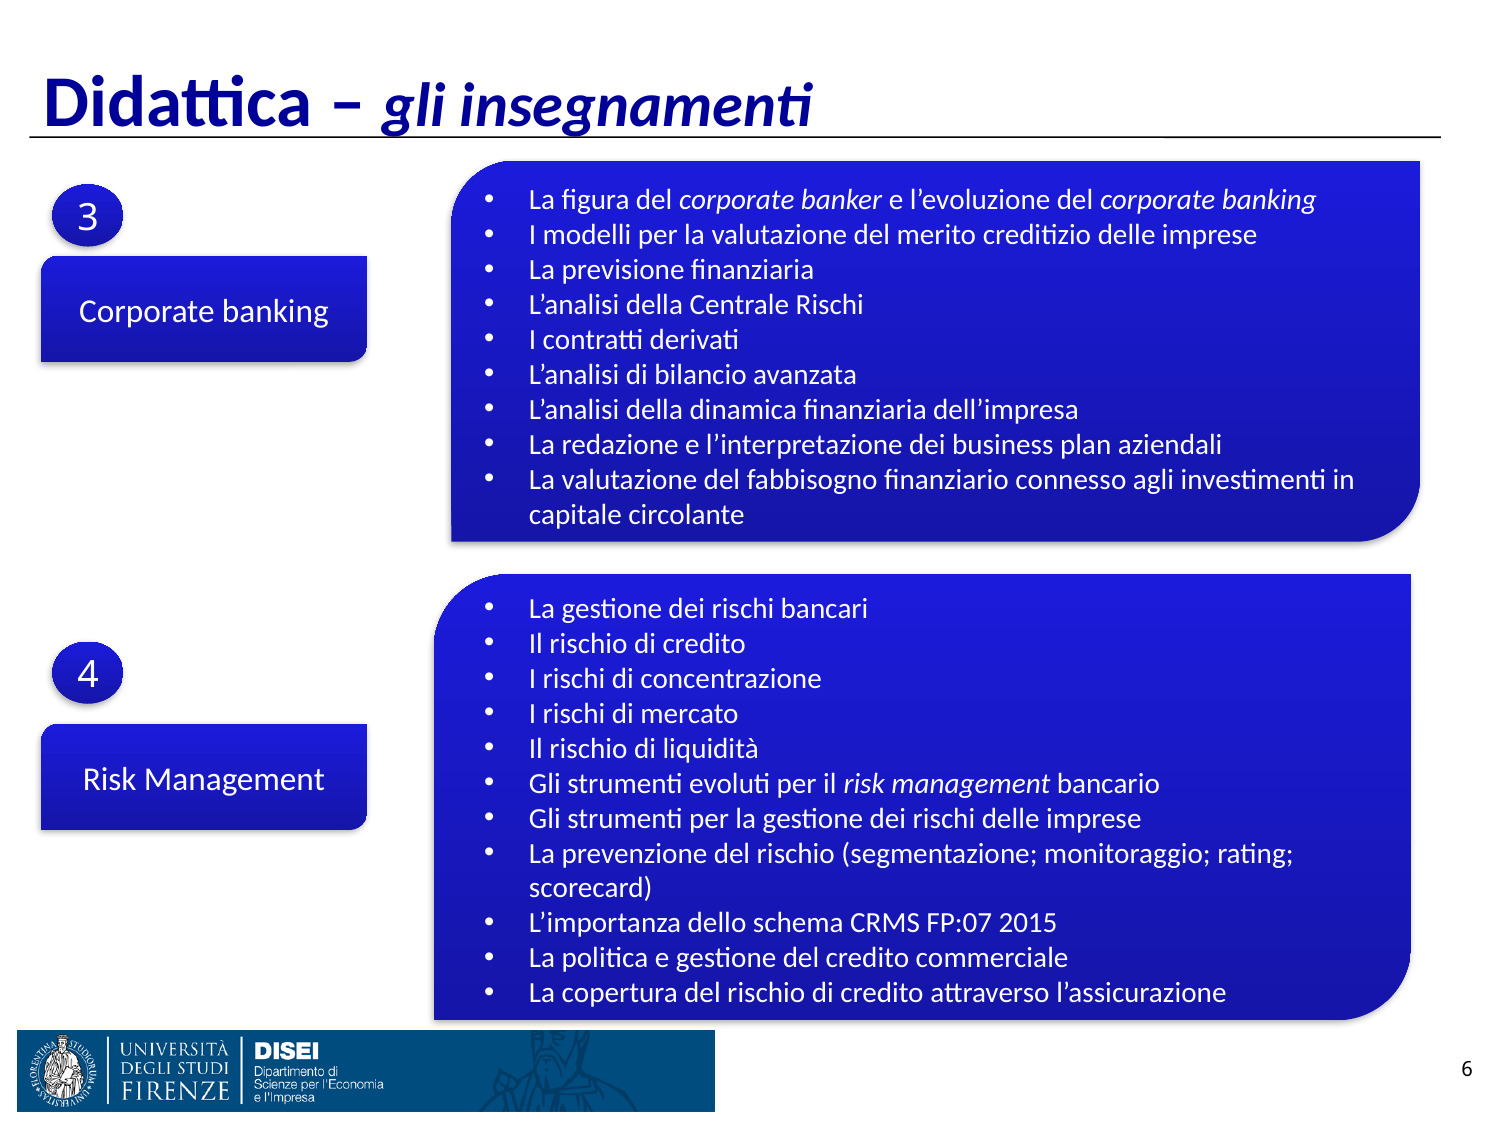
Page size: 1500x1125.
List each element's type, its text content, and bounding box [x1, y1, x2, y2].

text_box Corporate banking [41, 255, 368, 362]
text_box 3 [52, 184, 124, 247]
text_box Risk Management [41, 723, 368, 831]
text_box [1363, 160, 1420, 173]
picture [17, 1029, 715, 1112]
text_box [451, 206, 1378, 542]
text_box [433, 585, 469, 1021]
text_box La figura del corporate banker e l’evoluzione del corporate banking I modelli per la valutazione del merito creditizio delle imprese La previsione finanziaria L’analisi della Centrale Rischi I contratti derivati L’analisi di bilancio avanzata L’analisi della dinamica finanziaria dell’impresa La redazione e l’interpretazione dei business plan aziendali La valutazione del fabbisogno finanziario connesso agli investimenti in capitale circolante [469, 173, 1447, 538]
text_box 4 [52, 641, 124, 704]
text_box Didattica – gli insegnamenti [28, 77, 1363, 206]
text_box 6 [1175, 1048, 1488, 1083]
text_box [477, 574, 1412, 581]
text_box La gestione dei rischi bancari Il rischio di credito I rischi di concentrazione I rischi di mercato Il rischio di liquidità Gli strumenti evoluti per il risk management bancario Gli strumenti per la gestione dei rischi delle imprese La prevenzione del rischio (segmentazione; monitoraggio; rating; scorecard) L’importanza dello schema CRMS FP:07 2015 La politica e gestione del credito commerciale La copertura del rischio di credito attraverso l’assicurazione [469, 581, 1412, 1051]
